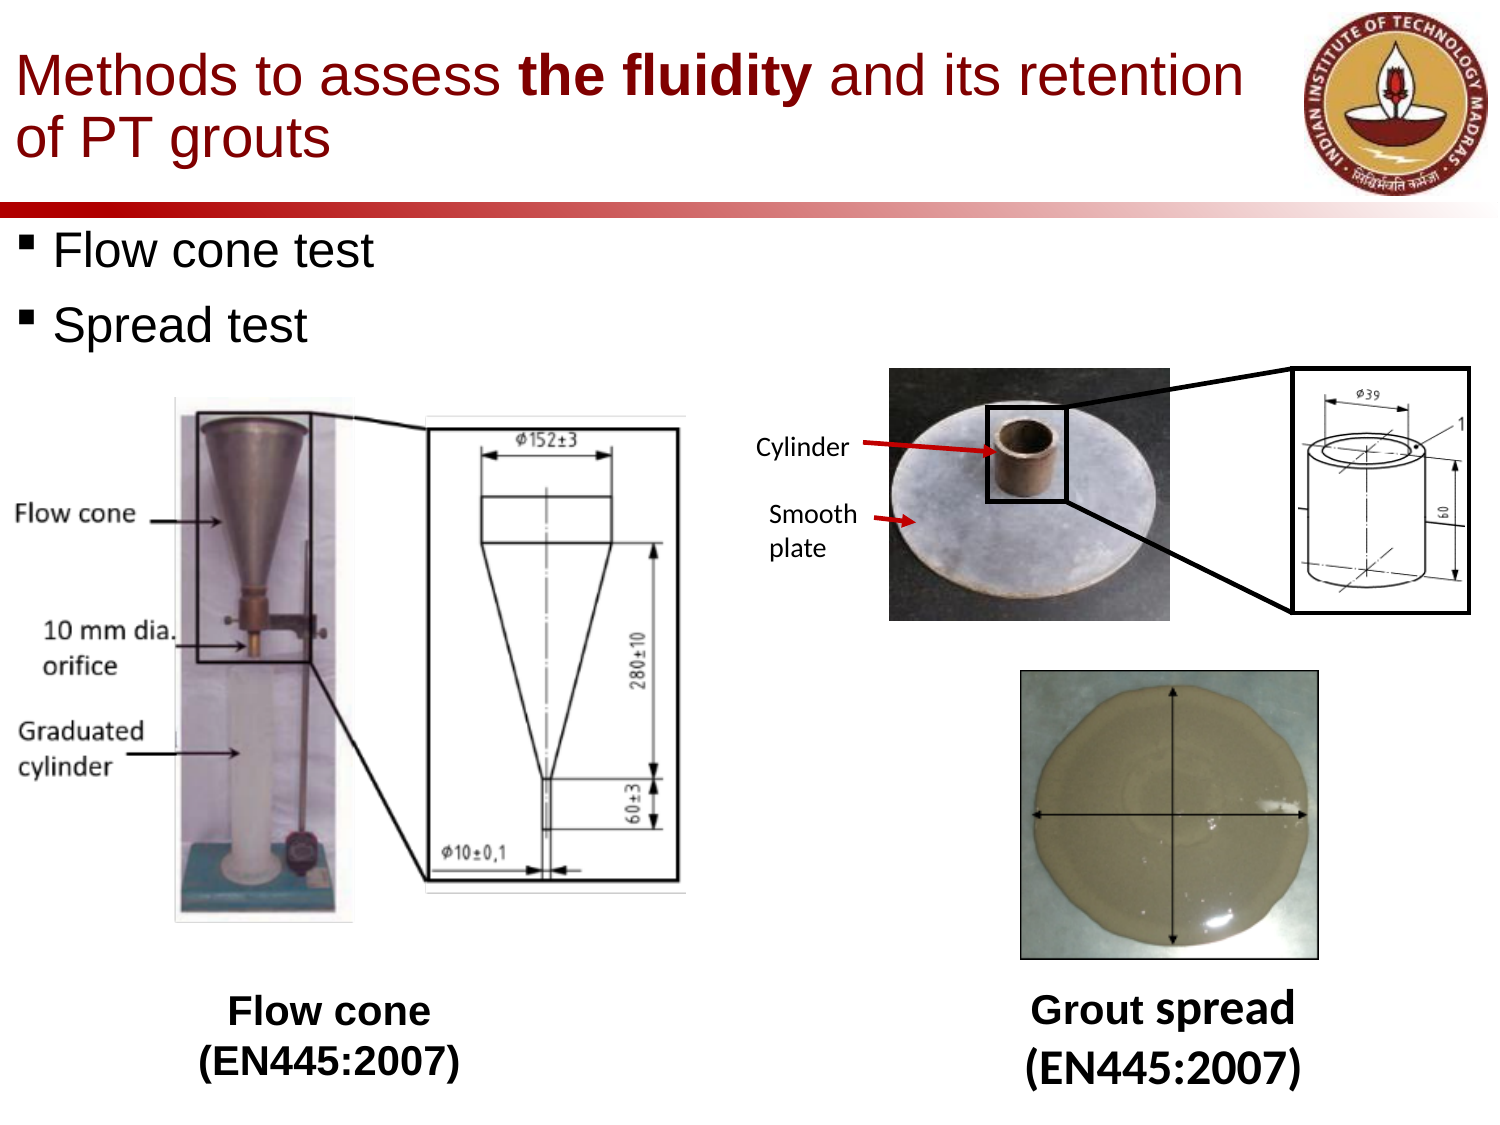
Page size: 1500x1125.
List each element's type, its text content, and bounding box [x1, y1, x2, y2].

picture [0, 397, 686, 929]
text_box Flow cone (EN445:2007) [137, 976, 522, 1092]
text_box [741, 368, 1470, 621]
picture [1304, 12, 1488, 196]
title Methods to assess the fluidity and its retention of PT grouts [0, 0, 1294, 216]
text_box Grout spread (EN445:2007) [924, 967, 1402, 1103]
list Flow cone test Spread test [0, 216, 1498, 1125]
picture [1020, 670, 1320, 960]
